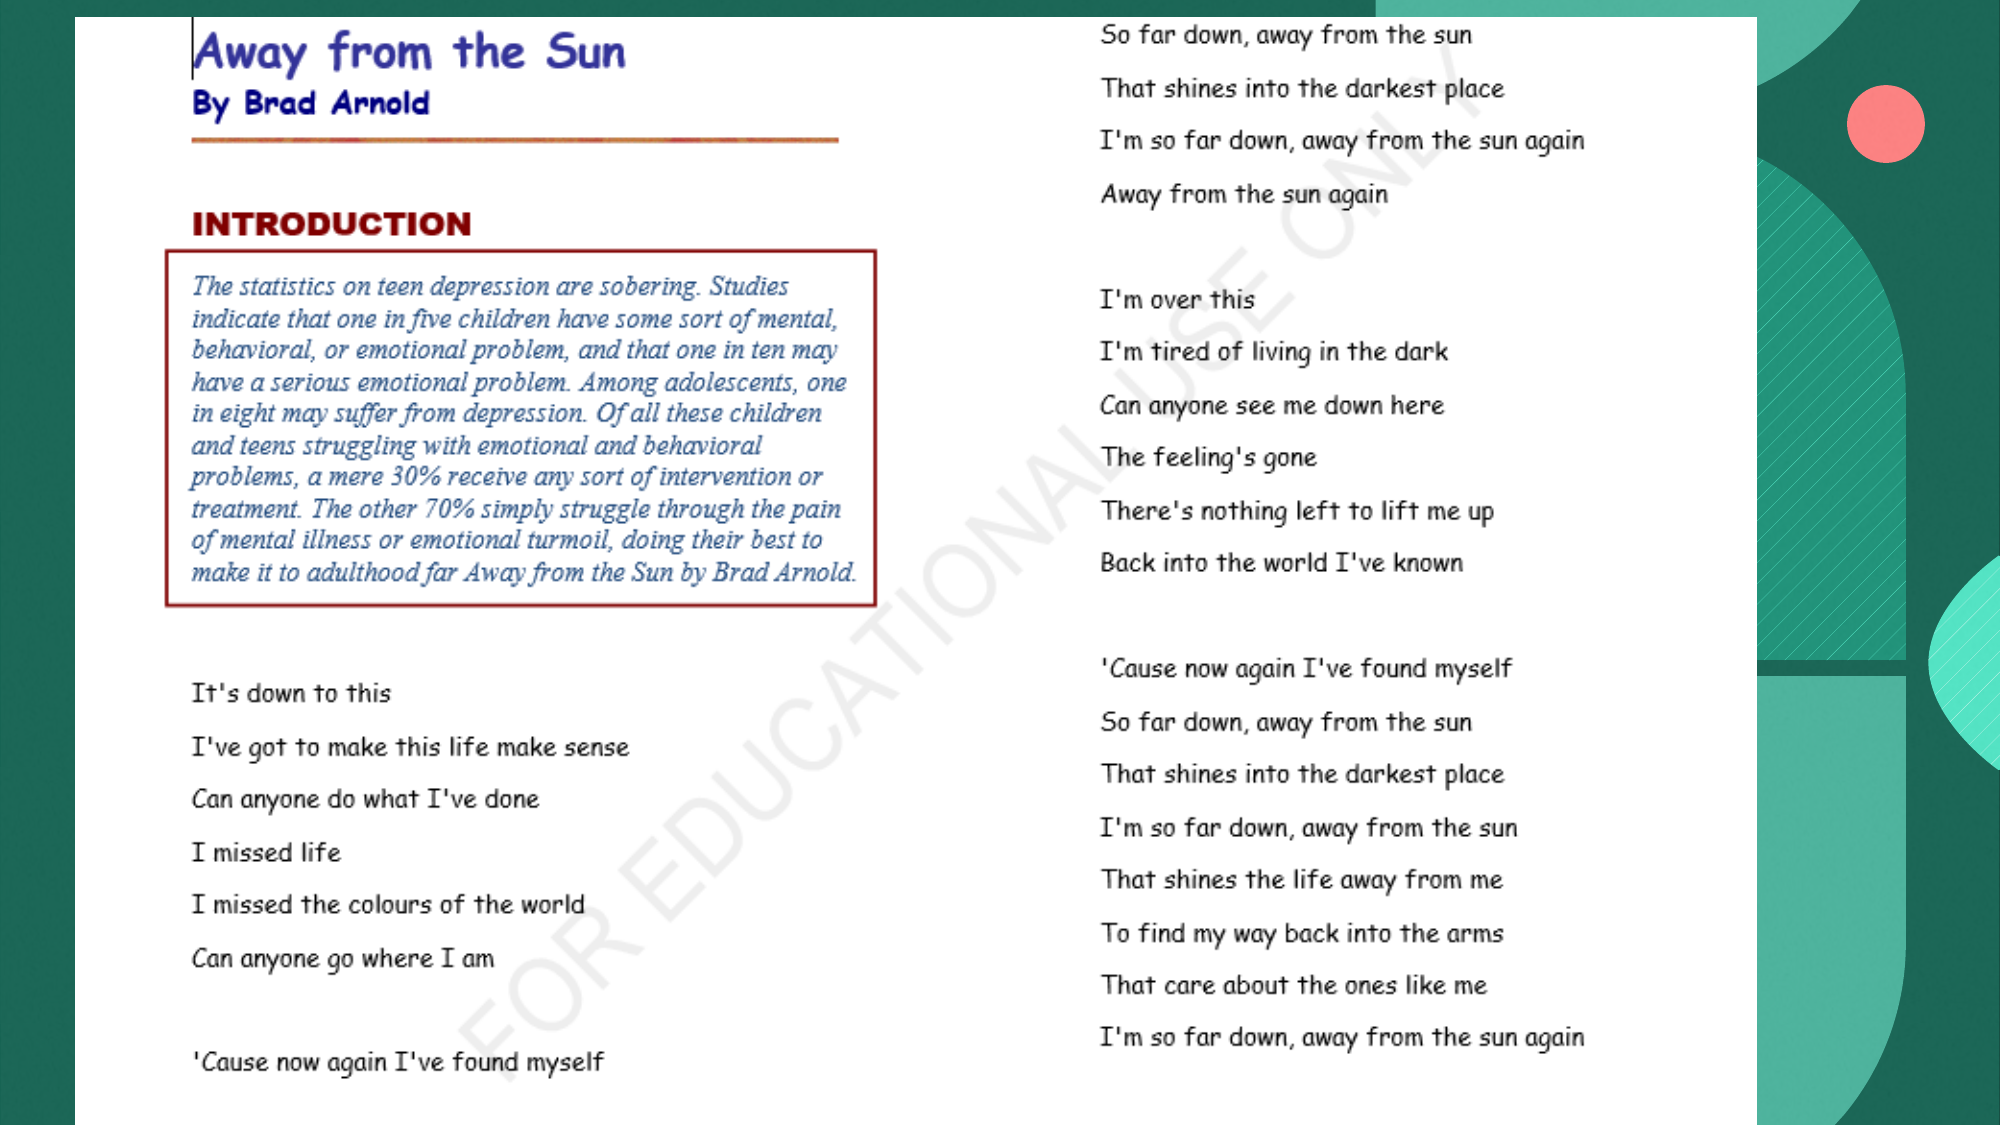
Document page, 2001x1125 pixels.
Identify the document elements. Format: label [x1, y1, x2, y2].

list [74, 17, 1757, 1125]
